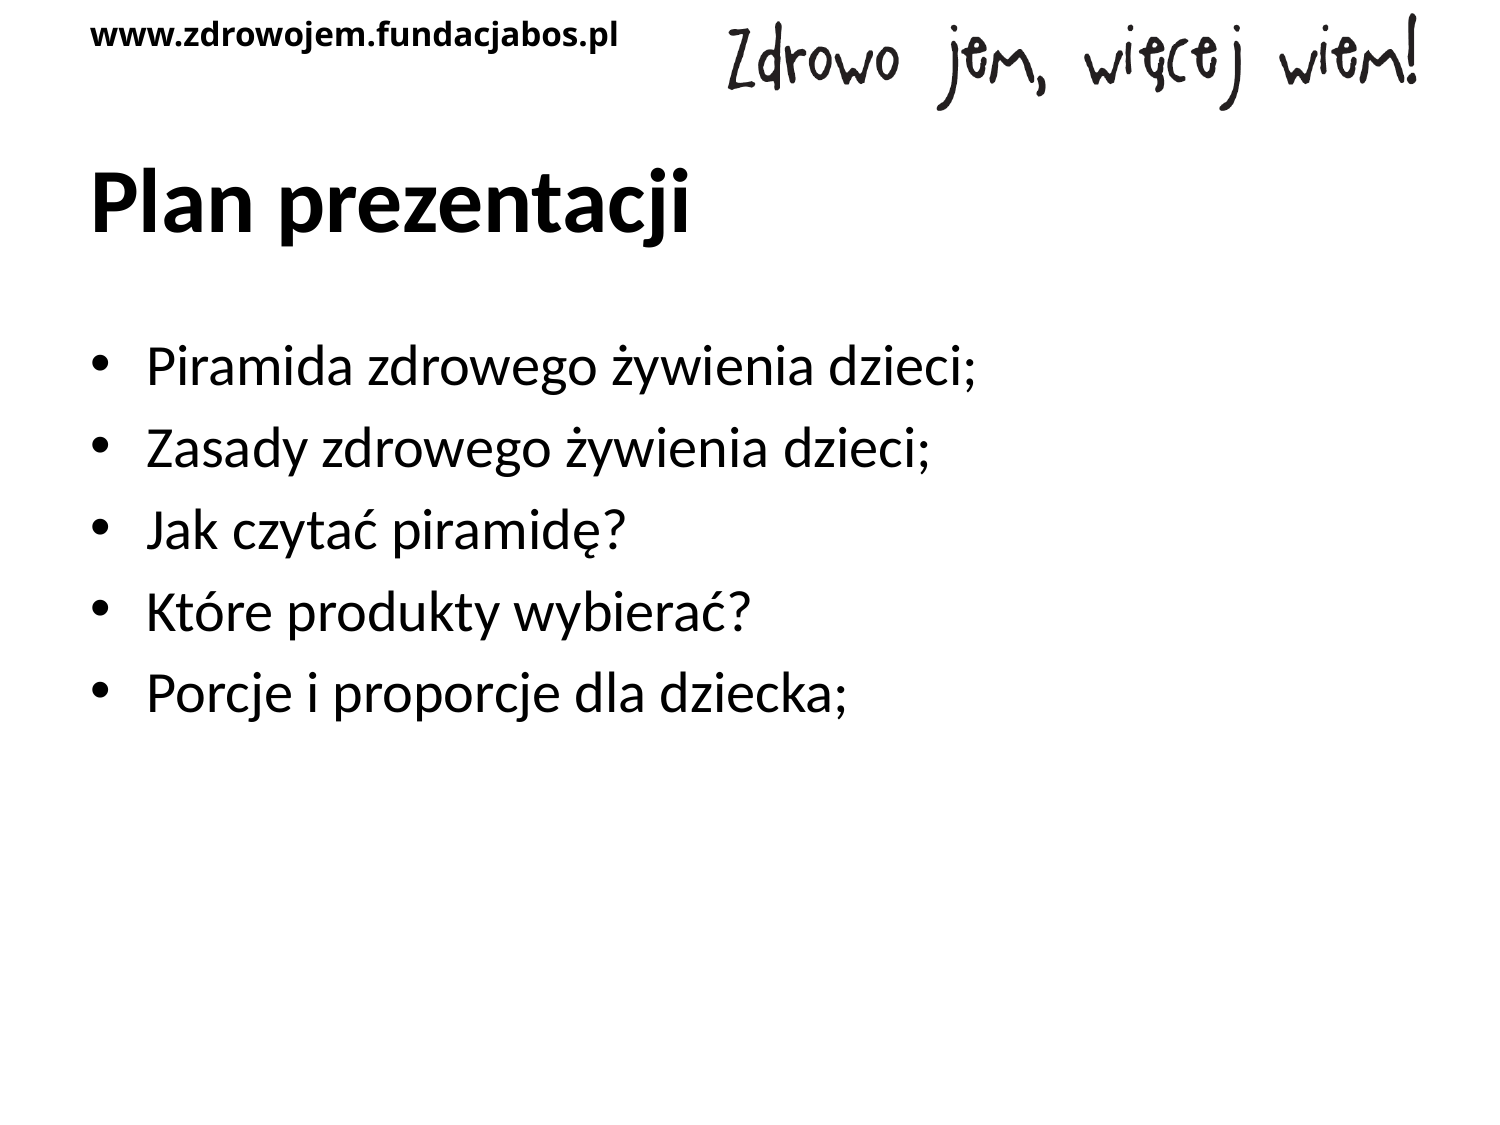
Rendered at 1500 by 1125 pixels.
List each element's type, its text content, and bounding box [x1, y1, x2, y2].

title Plan prezentacji [75, 102, 1425, 291]
picture [720, 10, 1424, 102]
list Piramida zdrowego żywienia dzieci; Zasady zdrowego żywienia dzieci; Jak czytać piramidę? Które produkty wybierać? Porcje i proporcje dla dziecka; [75, 320, 1425, 1063]
